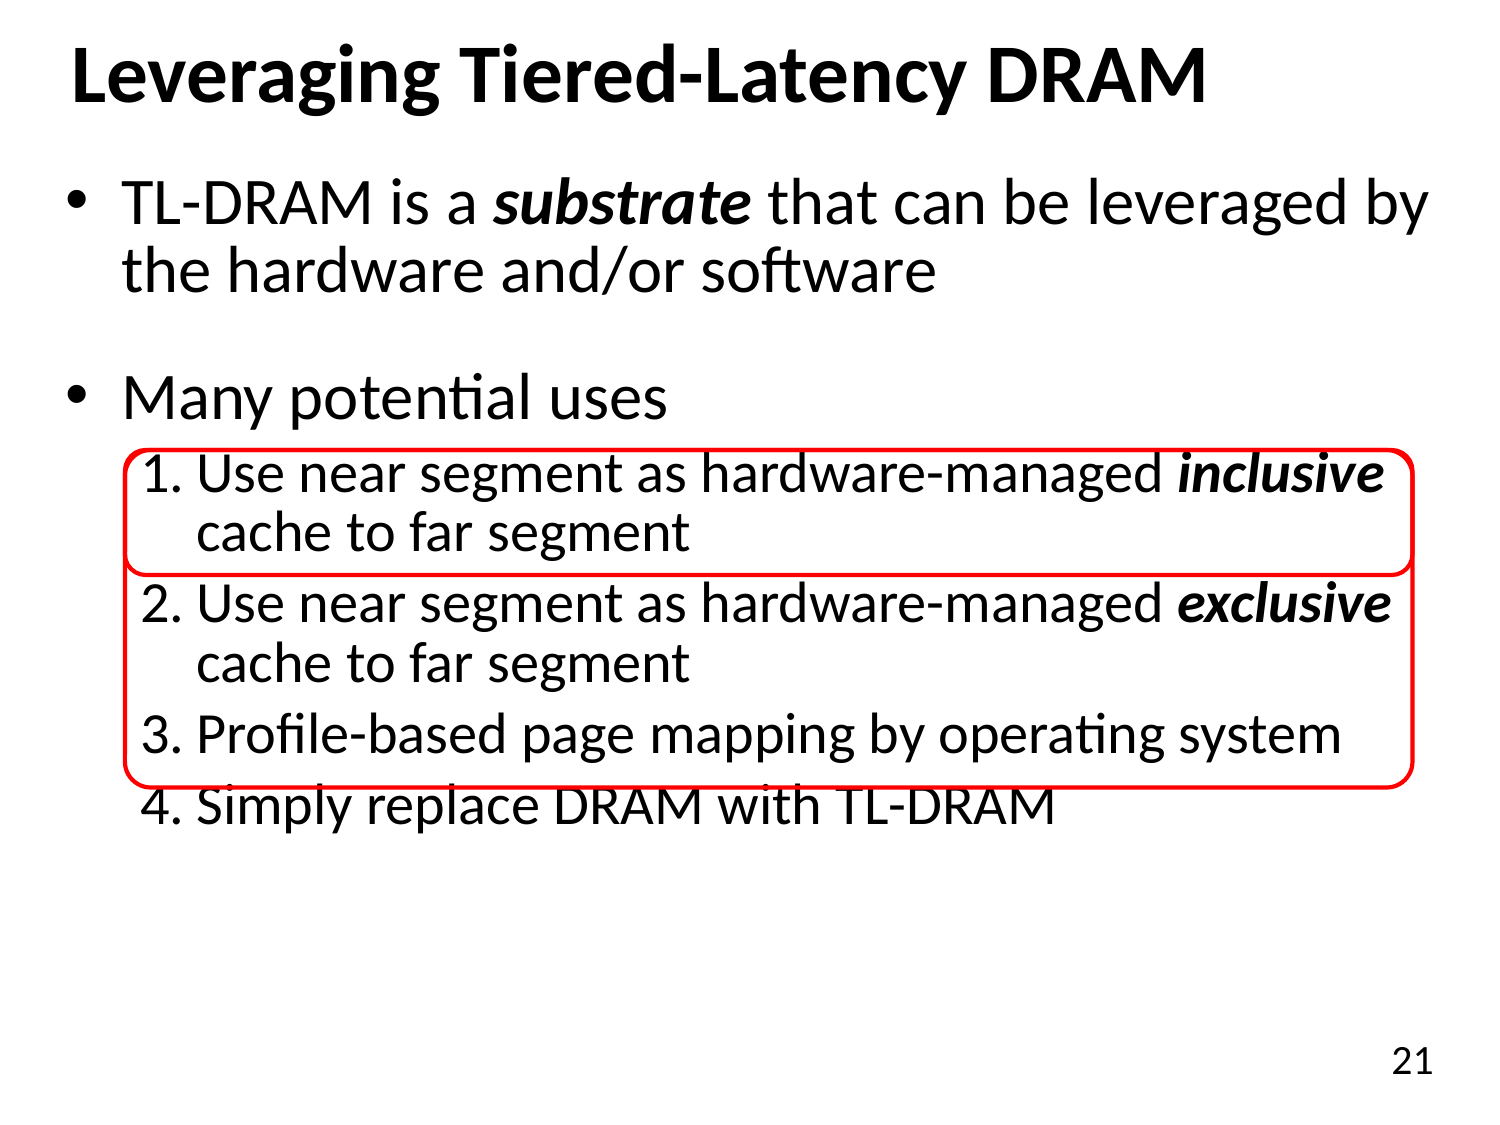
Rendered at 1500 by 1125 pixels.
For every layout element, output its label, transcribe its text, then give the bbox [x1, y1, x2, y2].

text_box [122, 447, 1415, 790]
title Leveraging Tiered-Latency DRAM [0, 0, 1500, 138]
list TL-DRAM is a substrate that can be leveraged by the hardware and/or software Many potential uses Use near segment as hardware-managed inclusive cache to far segment Use near segment as hardware-managed exclusive cache to far segment Profile-based page mapping by operating system Simply replace DRAM with TL-DRAM [50, 162, 1450, 1075]
